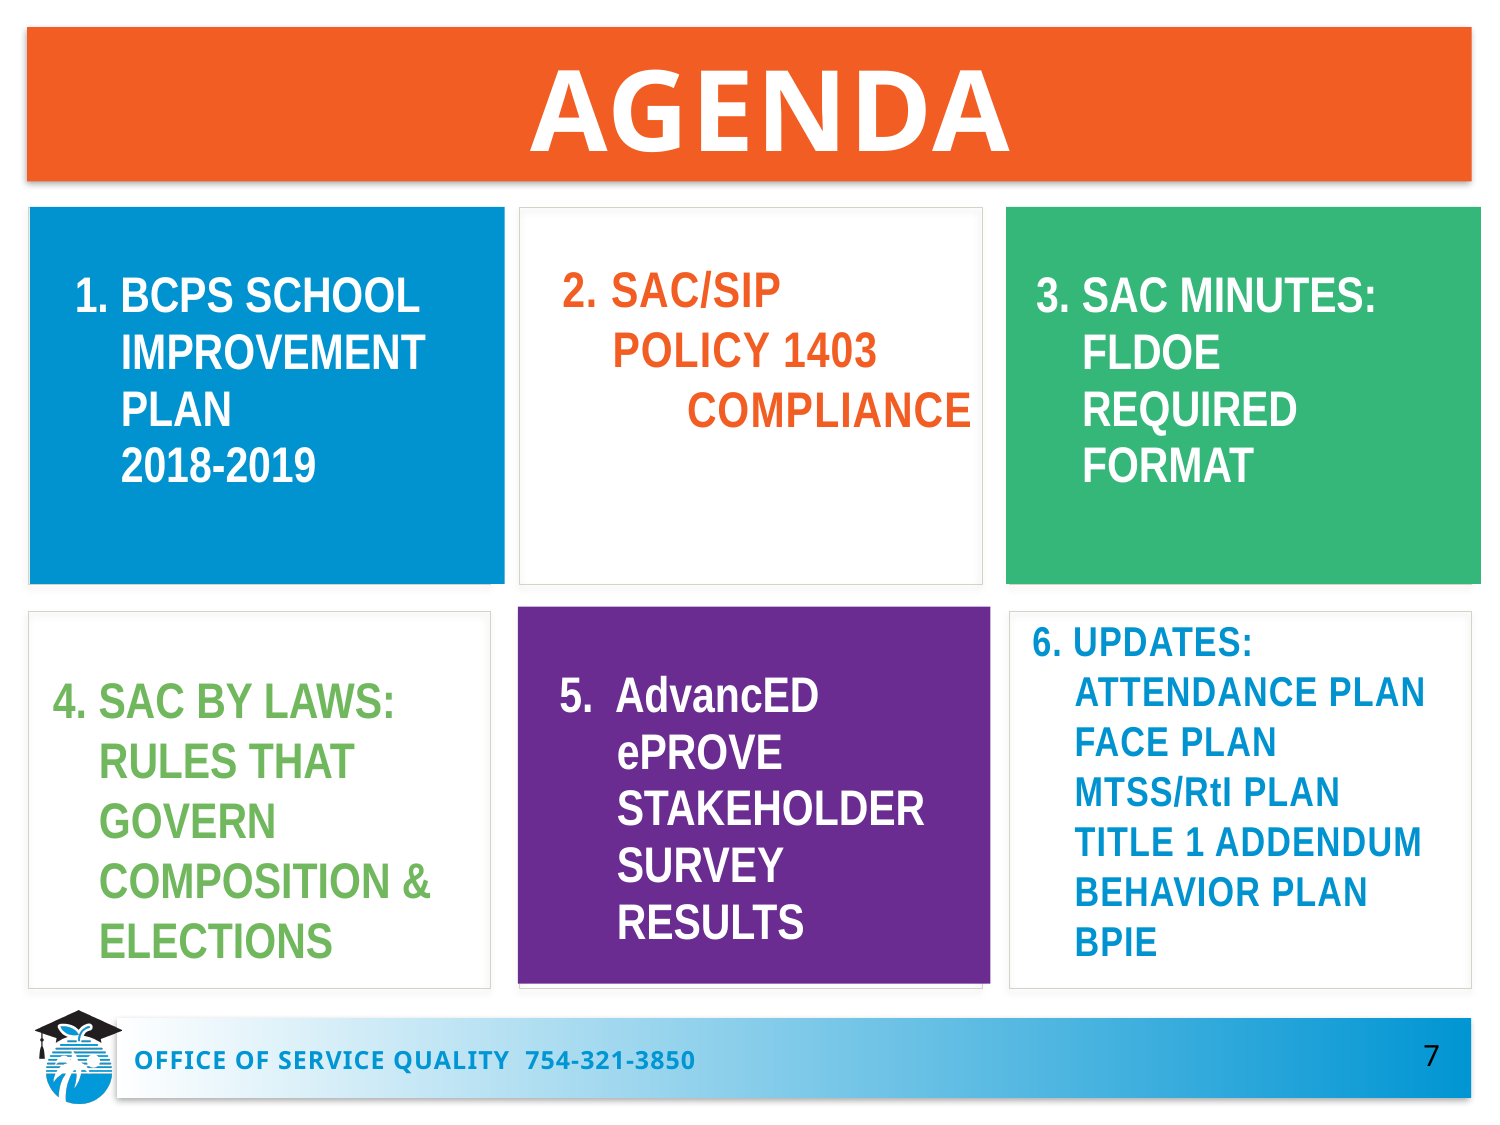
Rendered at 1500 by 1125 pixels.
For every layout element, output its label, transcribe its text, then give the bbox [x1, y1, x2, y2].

table_cell [947, 1019, 952, 1098]
list 6. UPDATES: ATTENDANCE PLAN FACE PLAN MTSS/RtI PLAN TITLE 1 ADDENDUM BEHAVIOR PLAN BPIE [1017, 562, 1475, 984]
table_cell [868, 1019, 872, 1050]
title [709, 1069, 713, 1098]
list 2. SAC/SIP POLICY 1403 COMPLIANCE [522, 174, 1031, 573]
list 5. AdvancED ePROVE STAKEHOLDER SURVEY RESULTS [517, 606, 991, 984]
slide_number 7 [1104, 1029, 1455, 1090]
list OFFICE OF SERVICE QUALITY 754-321-3850 [134, 1050, 876, 1069]
table_cell [789, 1019, 793, 1050]
list 3. SAC MINUTES: FLDOE REQUIRED FORMAT [1031, 206, 1481, 584]
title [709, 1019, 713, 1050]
table_cell [868, 1069, 872, 1098]
table_cell [789, 1069, 793, 1098]
list 1. BCPS SCHOOL IMPROVEMENT PLAN 2018-2019 [29, 206, 505, 584]
title AGENDA [168, 29, 1373, 189]
list 4. SAC BY LAWS: RULES THAT GOVERN COMPOSITION & ELECTIONS [26, 645, 523, 984]
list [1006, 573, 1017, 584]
